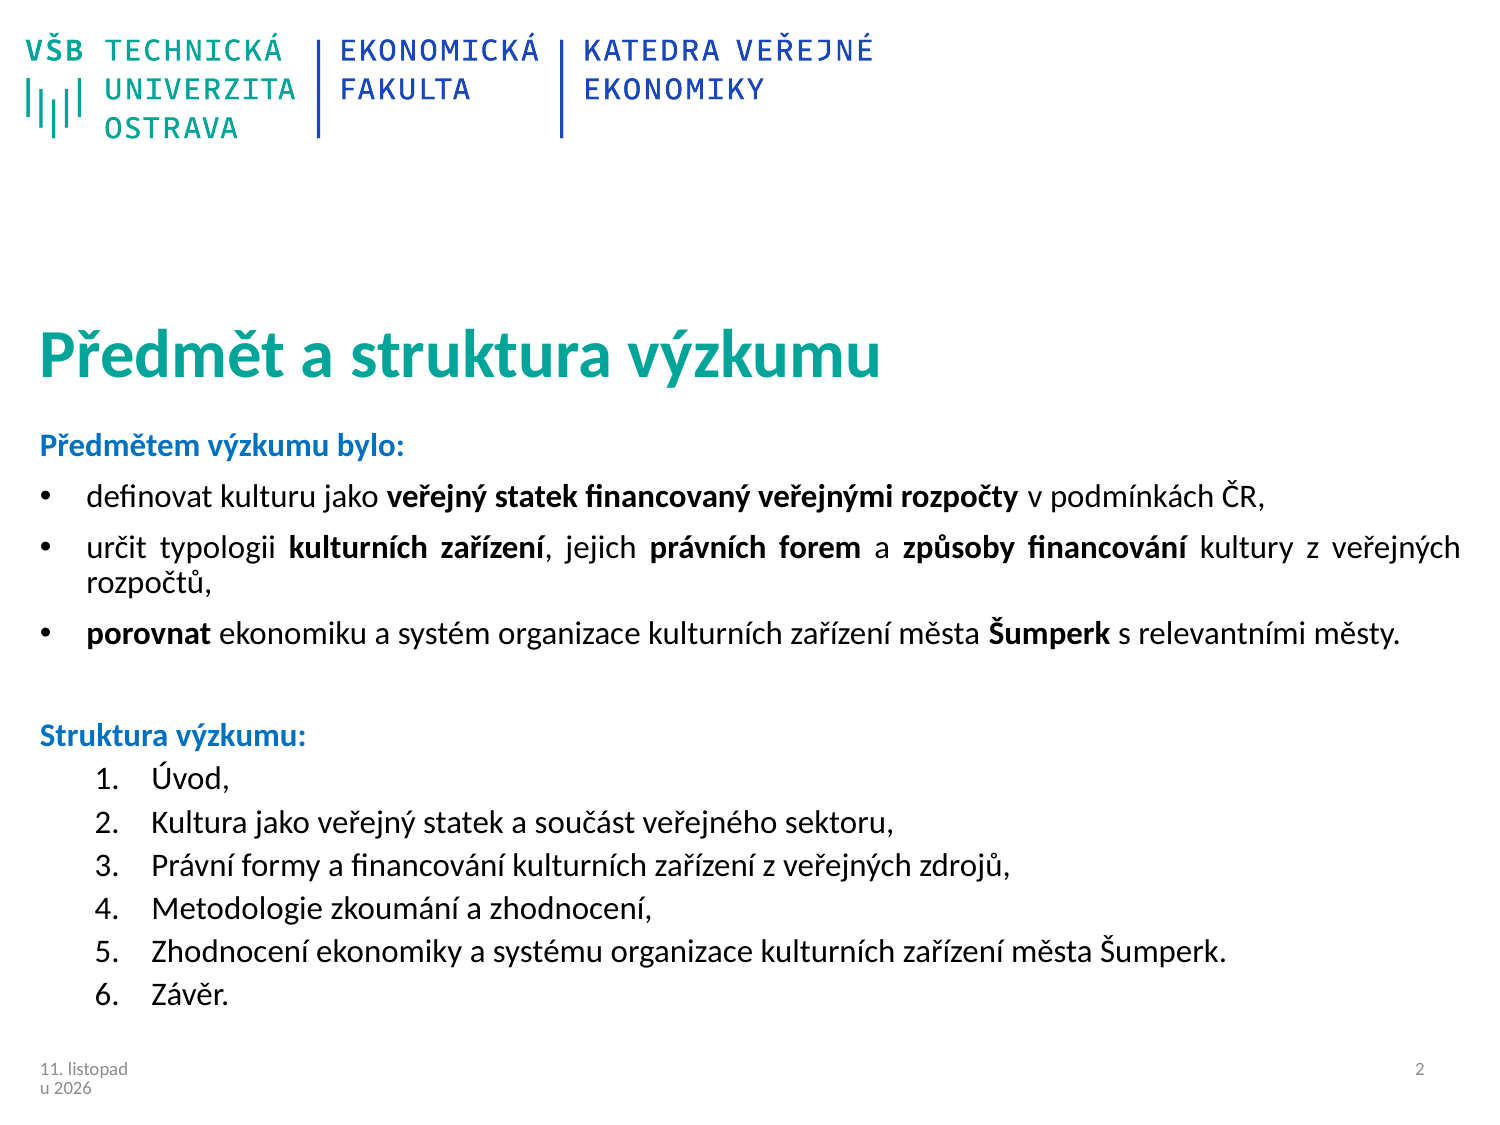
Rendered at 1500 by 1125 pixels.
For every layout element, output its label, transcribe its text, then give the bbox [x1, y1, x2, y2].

picture [25, 32, 872, 139]
list Předmětem výzkumu bylo: definovat kulturu jako veřejný statek financovaný veřejnými rozpočty v podmínkách ČR, určit typologii kulturních zařízení, jejich právních forem a způsoby financování kultury z veřejných rozpočtů, porovnat ekonomiku a systém organizace kulturních zařízení města Šumperk s relevantními městy. Struktura výzkumu: Úvod, Kultura jako veřejný statek a součást veřejného sektoru, Právní formy a financování kulturních zařízení z veřejných zdrojů, Metodologie zkoumání a zhodnocení, Zhodnocení ekonomiky a systému organizace kulturních zařízení města Šumperk. Závěr. [25, 420, 1477, 1026]
title Předmět a struktura výzkumu [25, 270, 1477, 401]
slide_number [25, 1042, 153, 1094]
slide_number 1 [1400, 1042, 1476, 1094]
